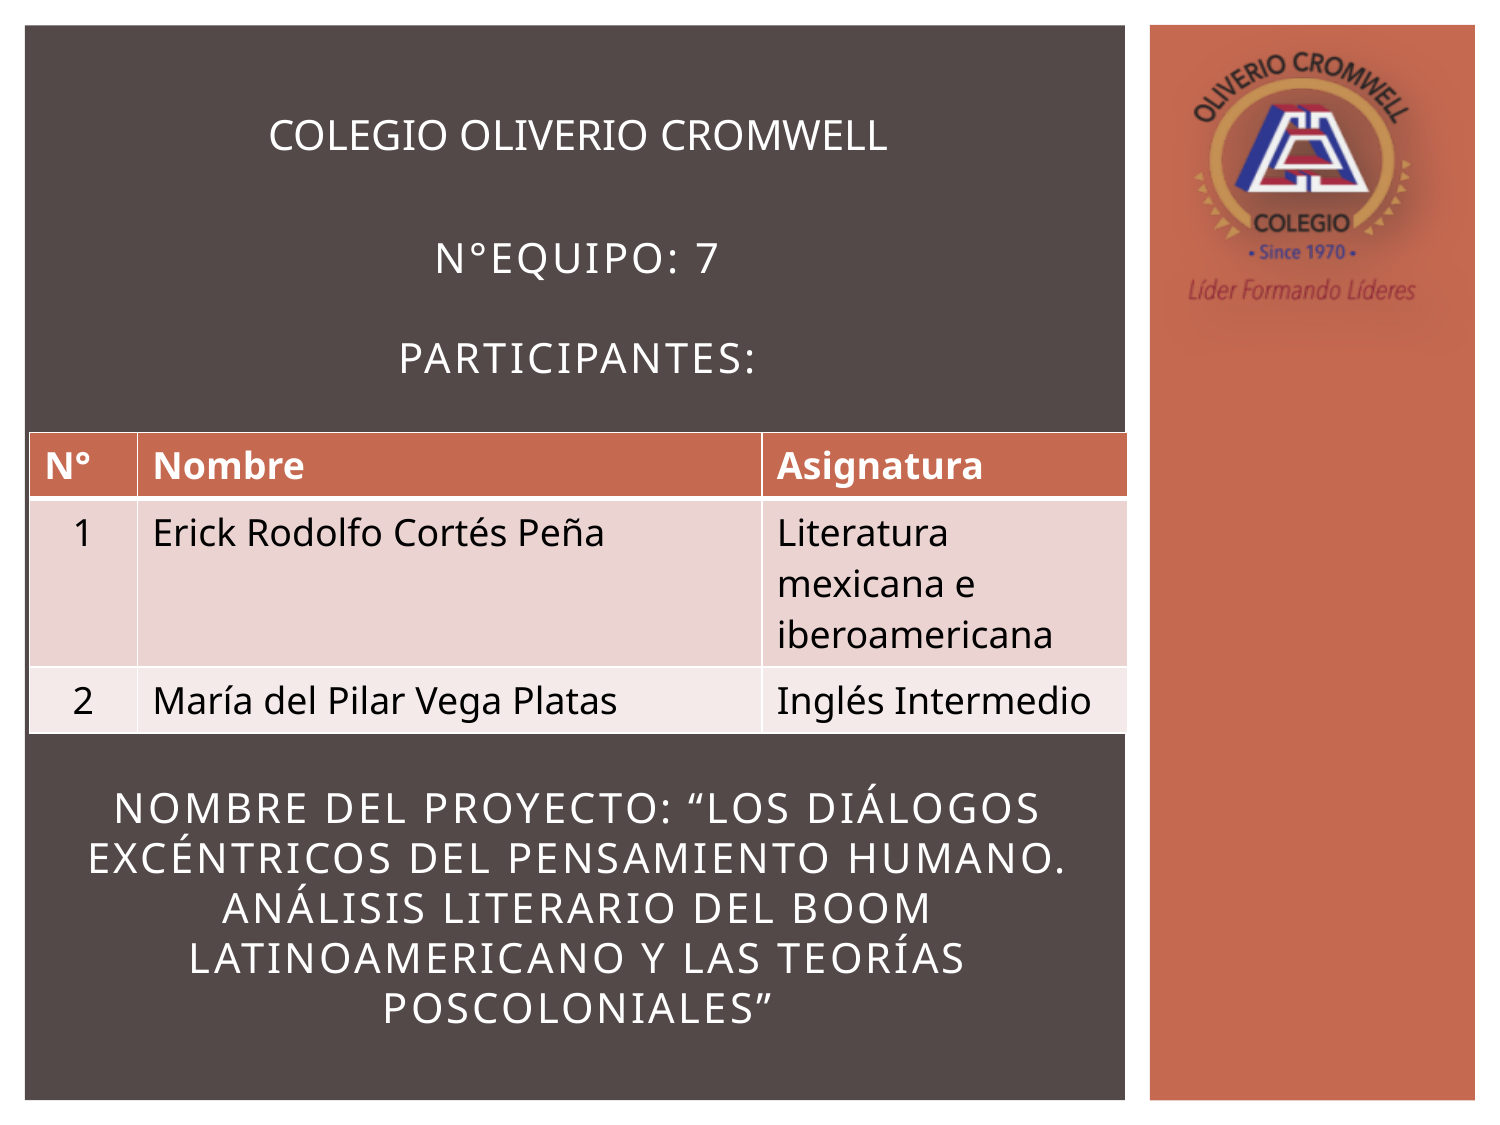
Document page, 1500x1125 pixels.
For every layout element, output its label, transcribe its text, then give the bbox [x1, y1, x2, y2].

table_cell 1 [30, 501, 137, 666]
title N°equipo: 7 participantes: Curso: 2018-2019 Nombre del proyecto: “Los diálogos excéntricos del pensamiento humano. Análisis literario del boom latinoamericano y las teorías poscoloniales” [29, 734, 1128, 1094]
table_cell Inglés Intermedio [763, 668, 1127, 732]
title N°equipo: 7 participantes: Curso: 2018-2019 Nombre del proyecto: “Los diálogos excéntricos del pensamiento humano. Análisis literario del boom latinoamericano y las teorías poscoloniales” [29, 219, 1128, 432]
table_cell 2 [30, 668, 137, 732]
table_header N° [30, 433, 137, 496]
table_cell María del Pilar Vega Platas [138, 668, 761, 732]
table_header Asignatura [763, 433, 1127, 496]
table_cell Erick Rodolfo Cortés Peña [138, 501, 761, 666]
text_box COLEGIO OLIVERIO CROMWELL [29, 101, 1128, 167]
table_cell Literatura mexicana e iberoamericana [763, 501, 1127, 666]
table_header Nombre [138, 433, 761, 496]
picture [1139, 29, 1471, 326]
